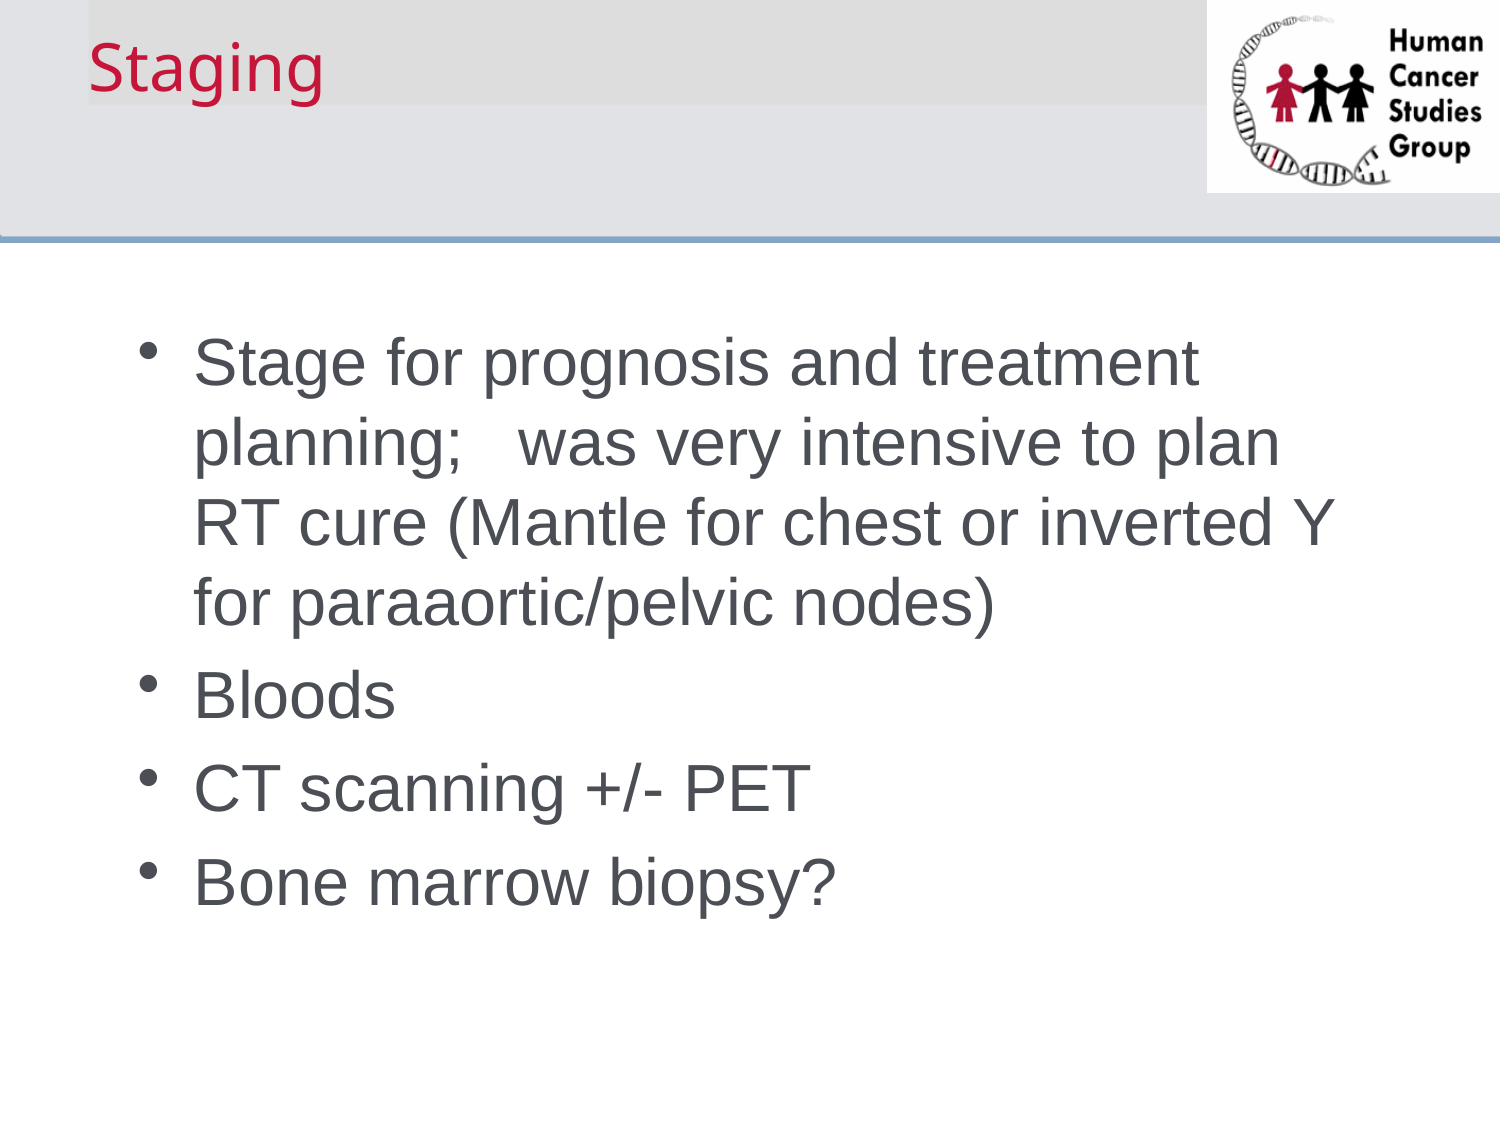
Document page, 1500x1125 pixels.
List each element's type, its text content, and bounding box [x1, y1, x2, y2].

list Stage for prognosis and treatment planning; was very intensive to plan RT cure (Mantle for chest or inverted Y for paraaortic/pelvic nodes) Bloods CT scanning +/- PET Bone marrow biopsy? [137, 318, 1375, 1051]
title Staging [88, 0, 1204, 105]
picture [0, 0, 1500, 243]
